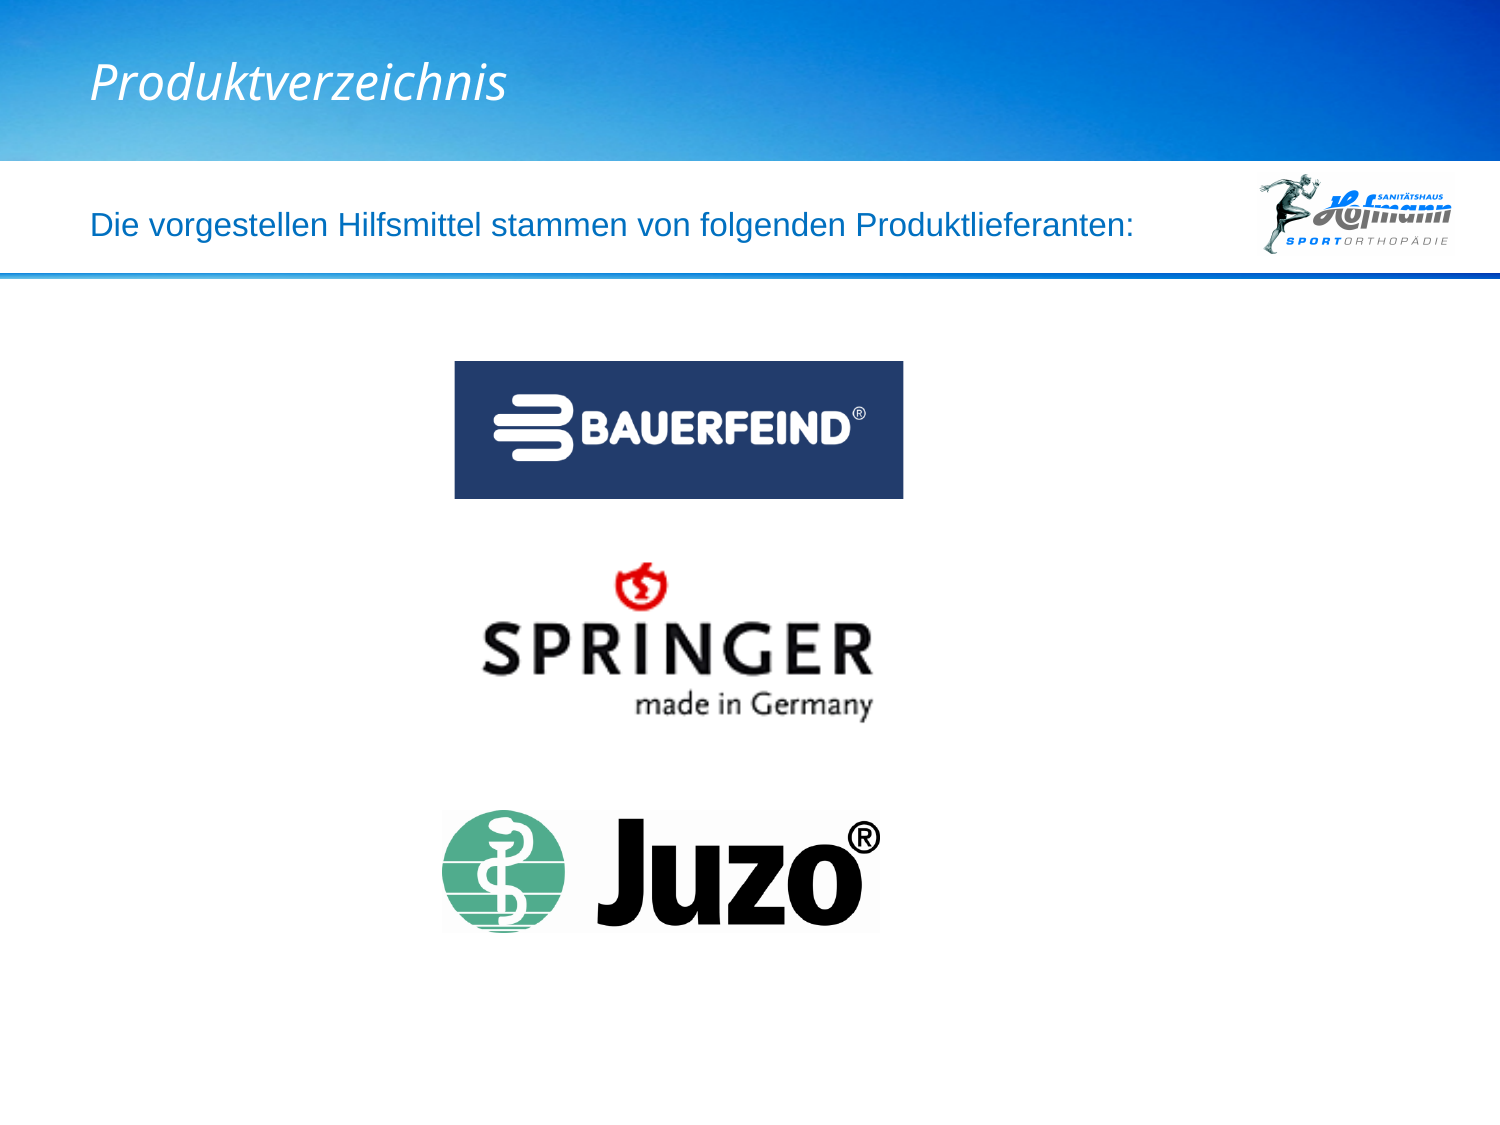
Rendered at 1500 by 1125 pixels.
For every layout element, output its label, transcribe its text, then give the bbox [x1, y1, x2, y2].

picture [442, 810, 881, 934]
picture [1257, 172, 1455, 256]
text_box [0, 271, 1500, 281]
text_box Produktverzeichnis [0, 0, 1500, 163]
text_box Die vorgestellen Hilfsmittel stammen von folgenden Produktlieferanten: [0, 196, 1241, 251]
picture [454, 361, 904, 499]
picture [395, 550, 963, 764]
